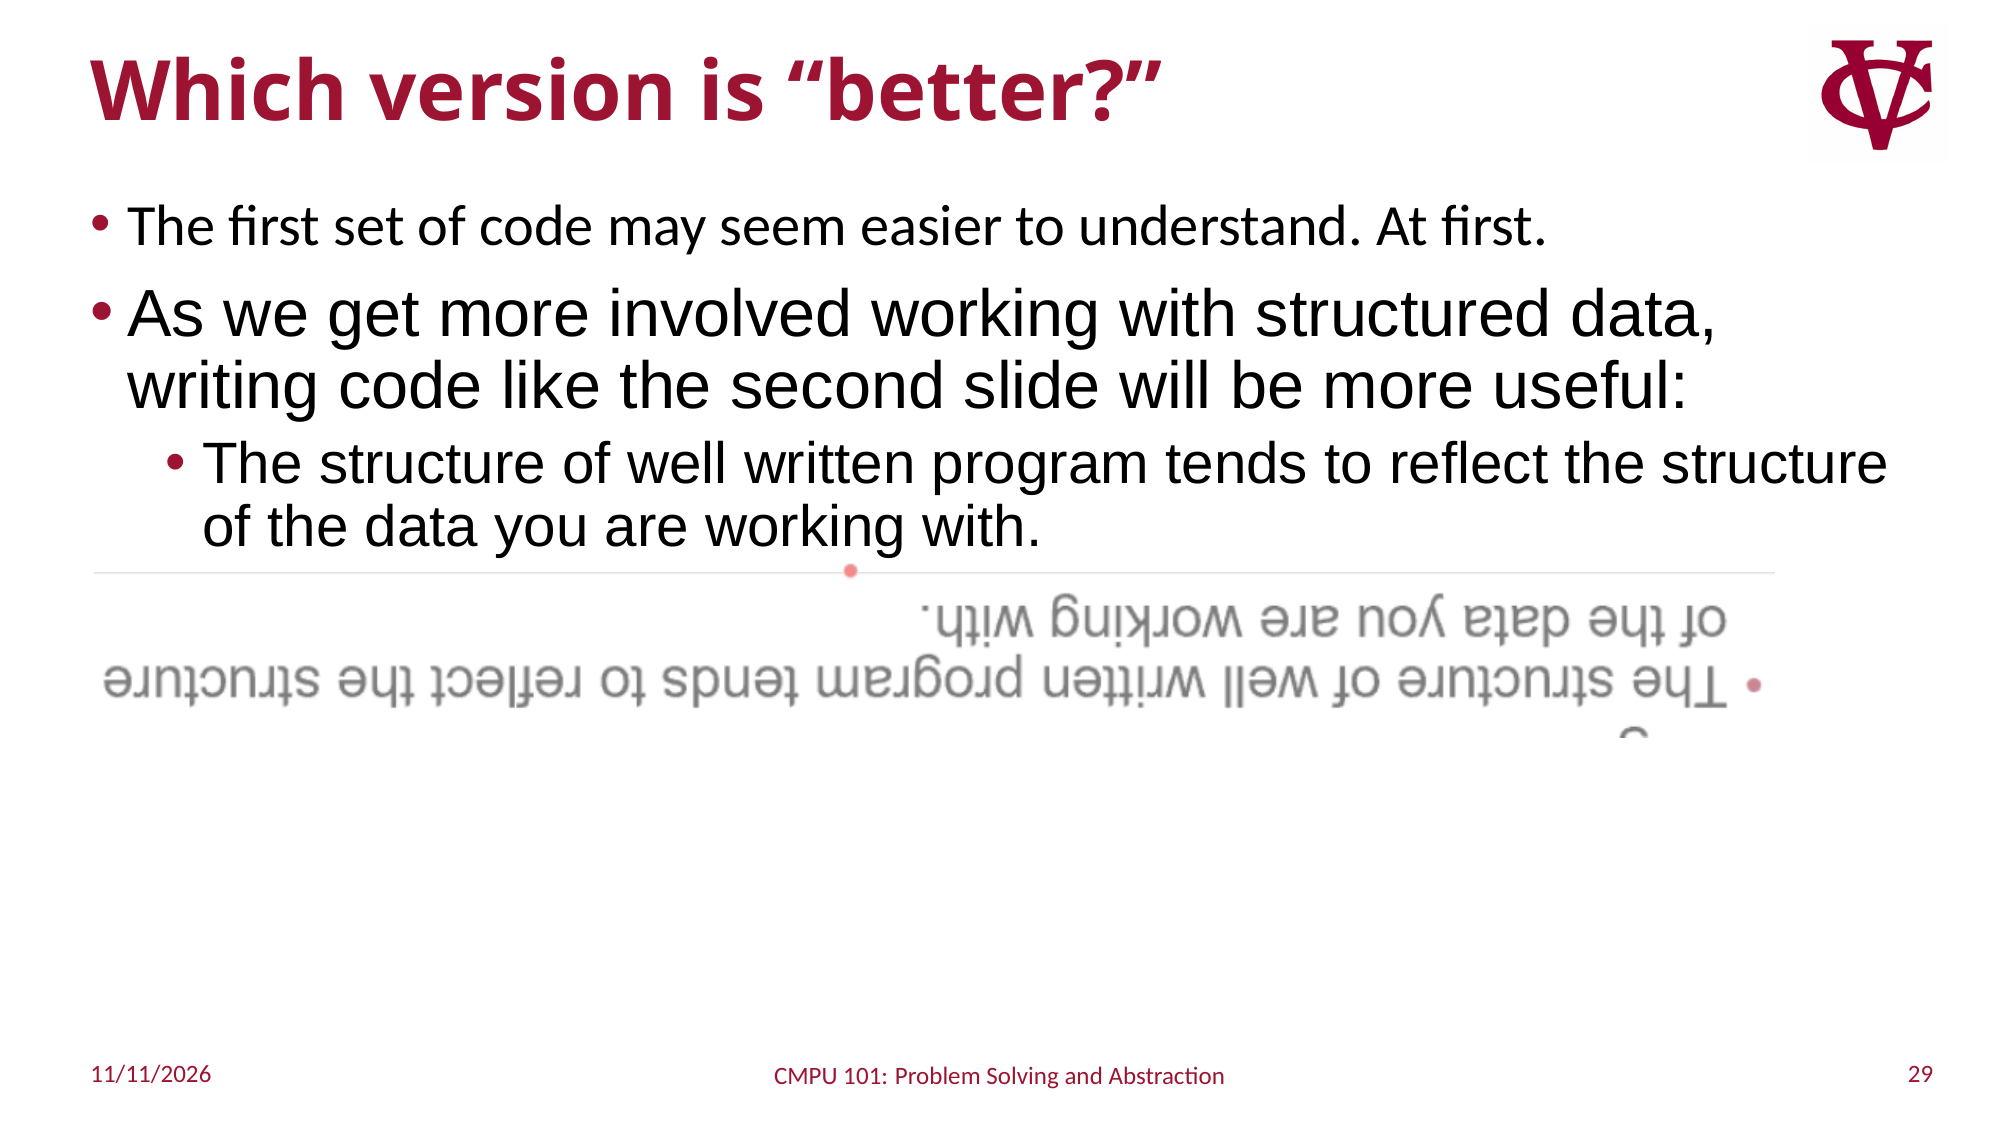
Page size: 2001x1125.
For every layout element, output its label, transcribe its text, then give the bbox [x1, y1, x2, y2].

footer CMPU 101: Problem Solving and Abstraction [662, 1042, 1338, 1103]
picture [93, 562, 1775, 738]
picture [1809, 24, 1949, 164]
slide_number 29 [1384, 1042, 1949, 1103]
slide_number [75, 1042, 640, 1103]
list The first set of code may seem easier to understand. At first. As we get more involved working with structured data, writing code like the second slide will be more useful: The structure of well written program tends to reflect the structure of the data you are working with. [75, 187, 1925, 1006]
title Which version is “better?” [75, 37, 1793, 151]
